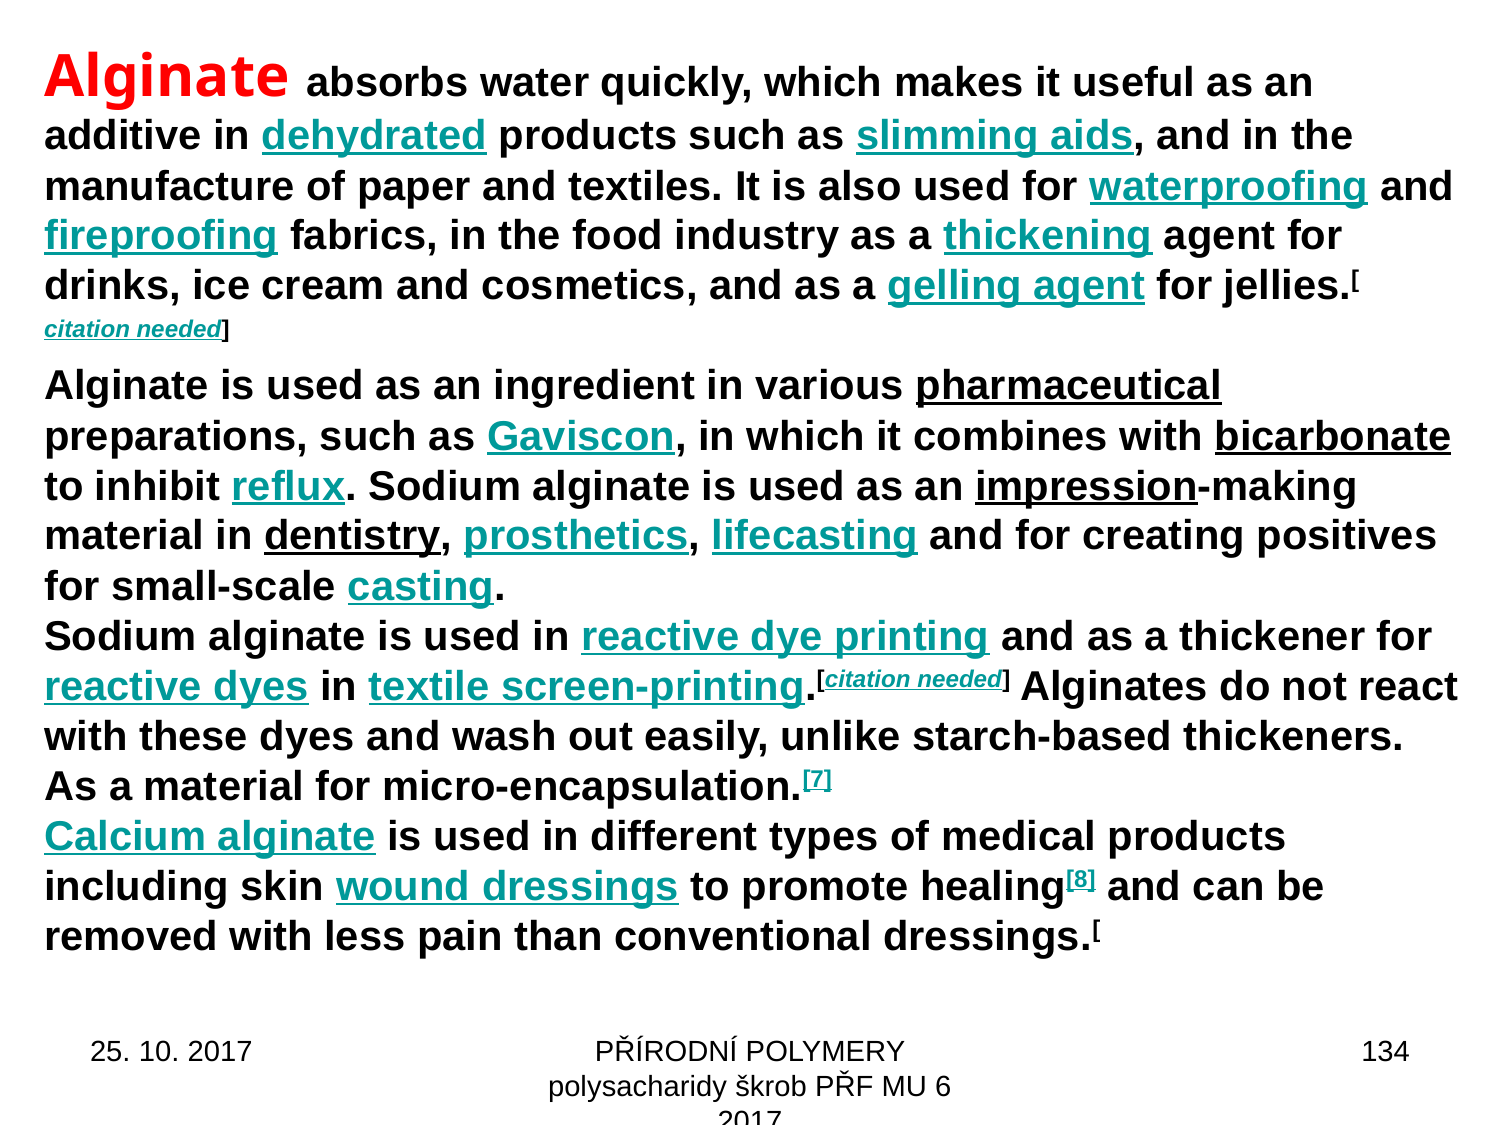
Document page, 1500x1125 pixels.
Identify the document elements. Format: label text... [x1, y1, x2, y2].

slide_number 25. 10. 2017 [74, 1024, 426, 1103]
footer PŘÍRODNÍ POLYMERY polysacharidy škrob PŘF MU 6 2017 [512, 1024, 988, 1103]
slide_number 134 [1074, 1024, 1426, 1103]
text_box Alginate absorbs water quickly, which makes it useful as an additive in dehydrated products such as slimming aids, and in the manufacture of paper and textiles. It is also used for waterproofing and fireproofing fabrics, in the food industry as a thickening agent for drinks, ice cream and cosmetics, and as a gelling agent for jellies.[citation needed] Alginate is used as an ingredient in various pharmaceutical preparations, such as Gaviscon, in which it combines with bicarbonate to inhibit reflux. Sodium alginate is used as an impression-making material in dentistry, prosthetics, lifecasting and for creating positives for small-scale casting. Sodium alginate is used in reactive dye printing and as a thickener for reactive dyes in textile screen-printing.[citation needed] Alginates do not react with these dyes and wash out easily, unlike starch-based thickeners. As a material for micro-encapsulation.[7] Calcium alginate is used in different types of medical products including skin wound dressings to promote healing[8] and can be removed with less pain than conventional dressings.[ [29, 30, 1483, 966]
